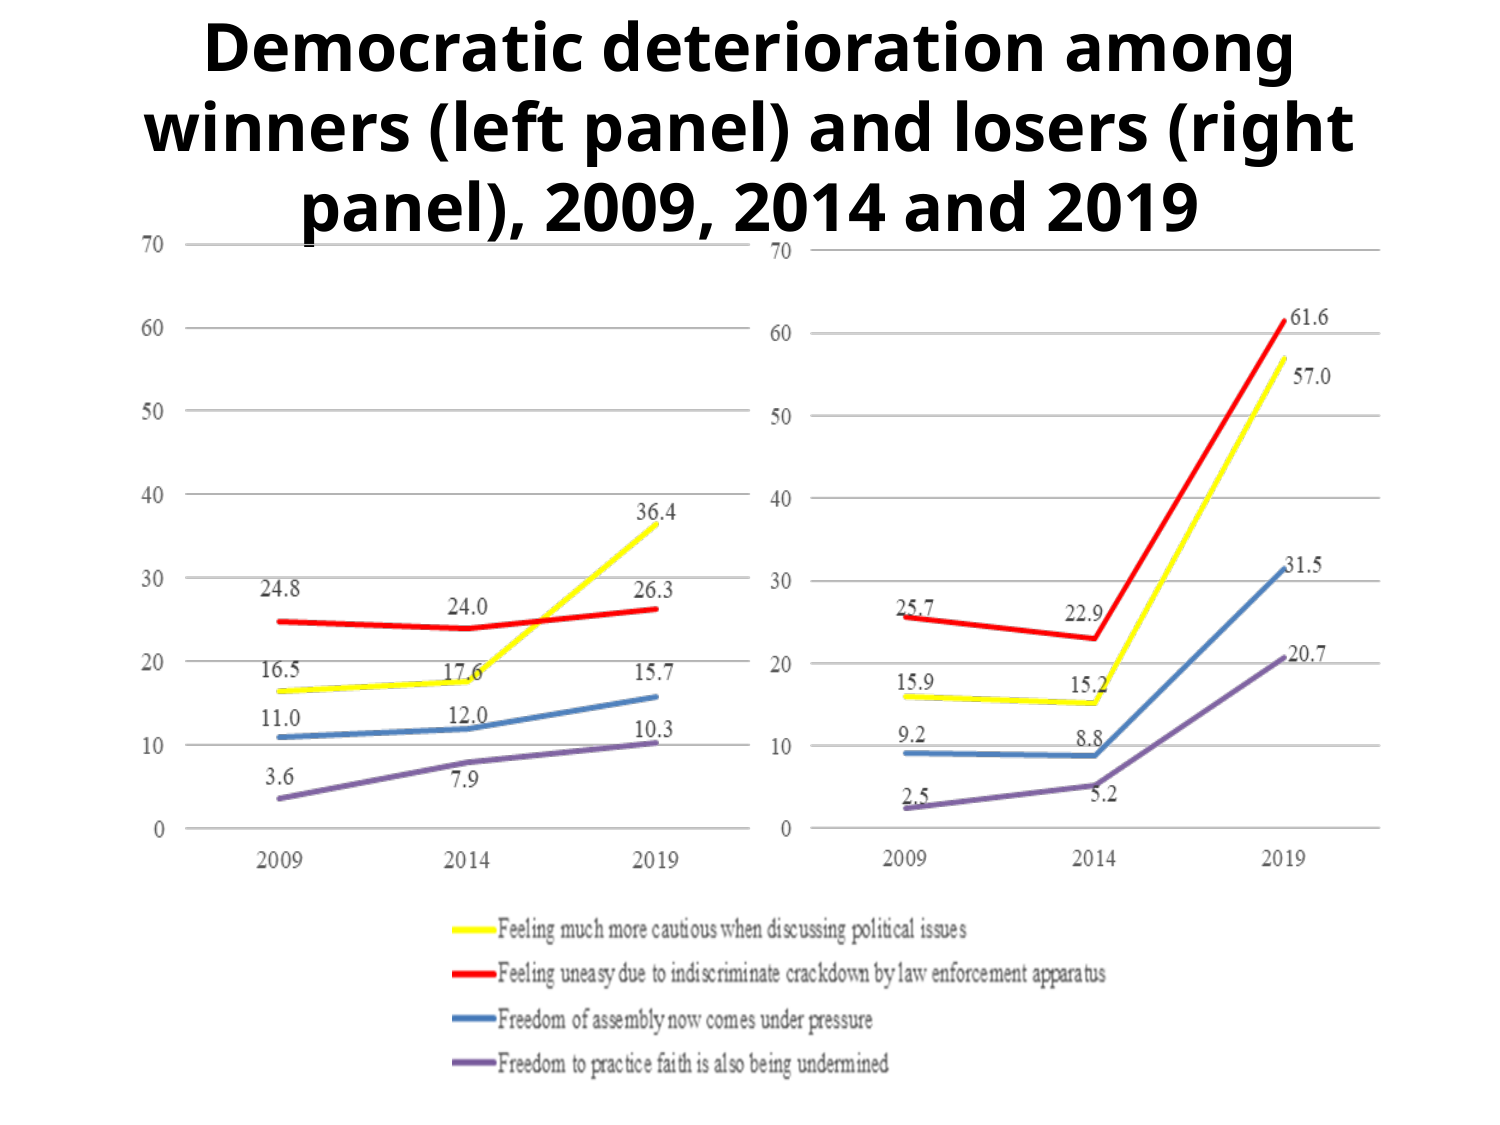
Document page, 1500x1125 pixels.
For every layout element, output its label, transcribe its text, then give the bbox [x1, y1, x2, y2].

title Democratic deterioration among winners (left panel) and losers (right panel), 2009, 2014 and 2019 [103, 49, 1397, 201]
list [116, 219, 765, 924]
picture [452, 235, 1398, 1100]
